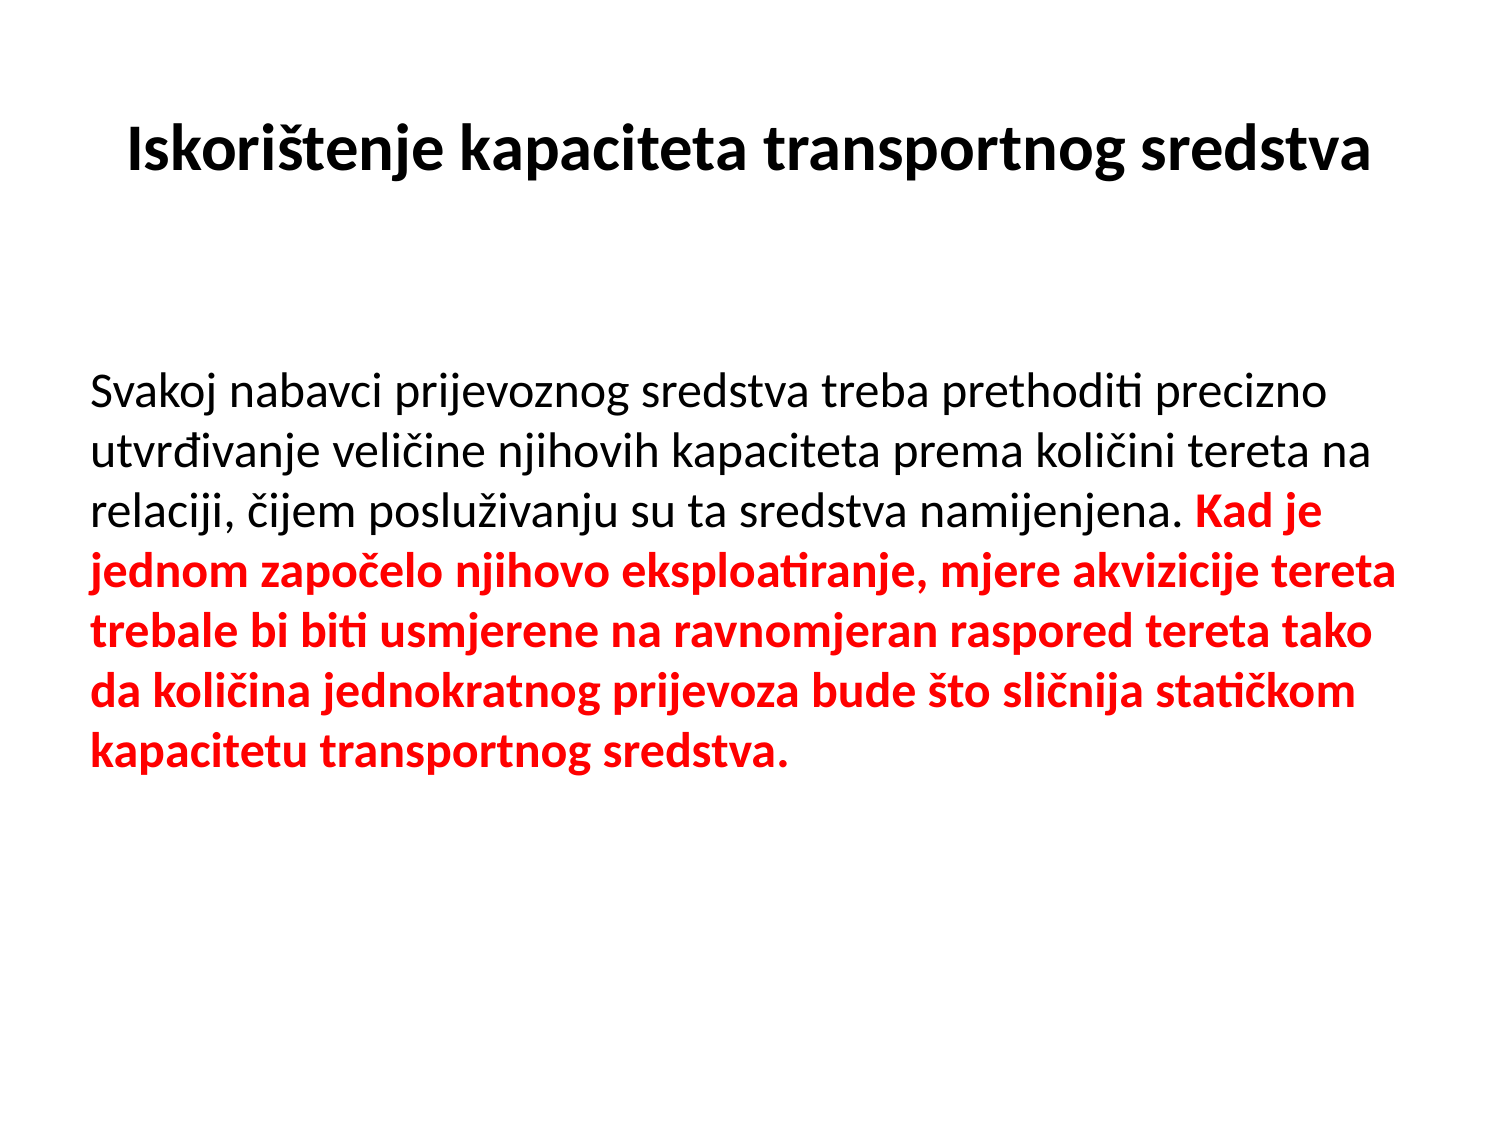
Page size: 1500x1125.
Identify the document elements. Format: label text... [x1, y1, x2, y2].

title Iskorištenje kapaciteta transportnog sredstva [75, 50, 1425, 238]
list Svakoj nabavci prijevoznog sredstva treba prethoditi precizno utvrđivanje veličine njihovih kapaciteta prema količini tereta na relaciji, čijem posluživanju su ta sredstva namijenjena. Kad je jednom započelo njihovo eksploatiranje, mjere akvizicije tereta trebale bi biti usmjerene na ravnomjeran raspored tereta tako da količina jednokratnog prijevoza bude što sličnija statičkom kapacitetu transportnog sredstva. [75, 350, 1425, 975]
